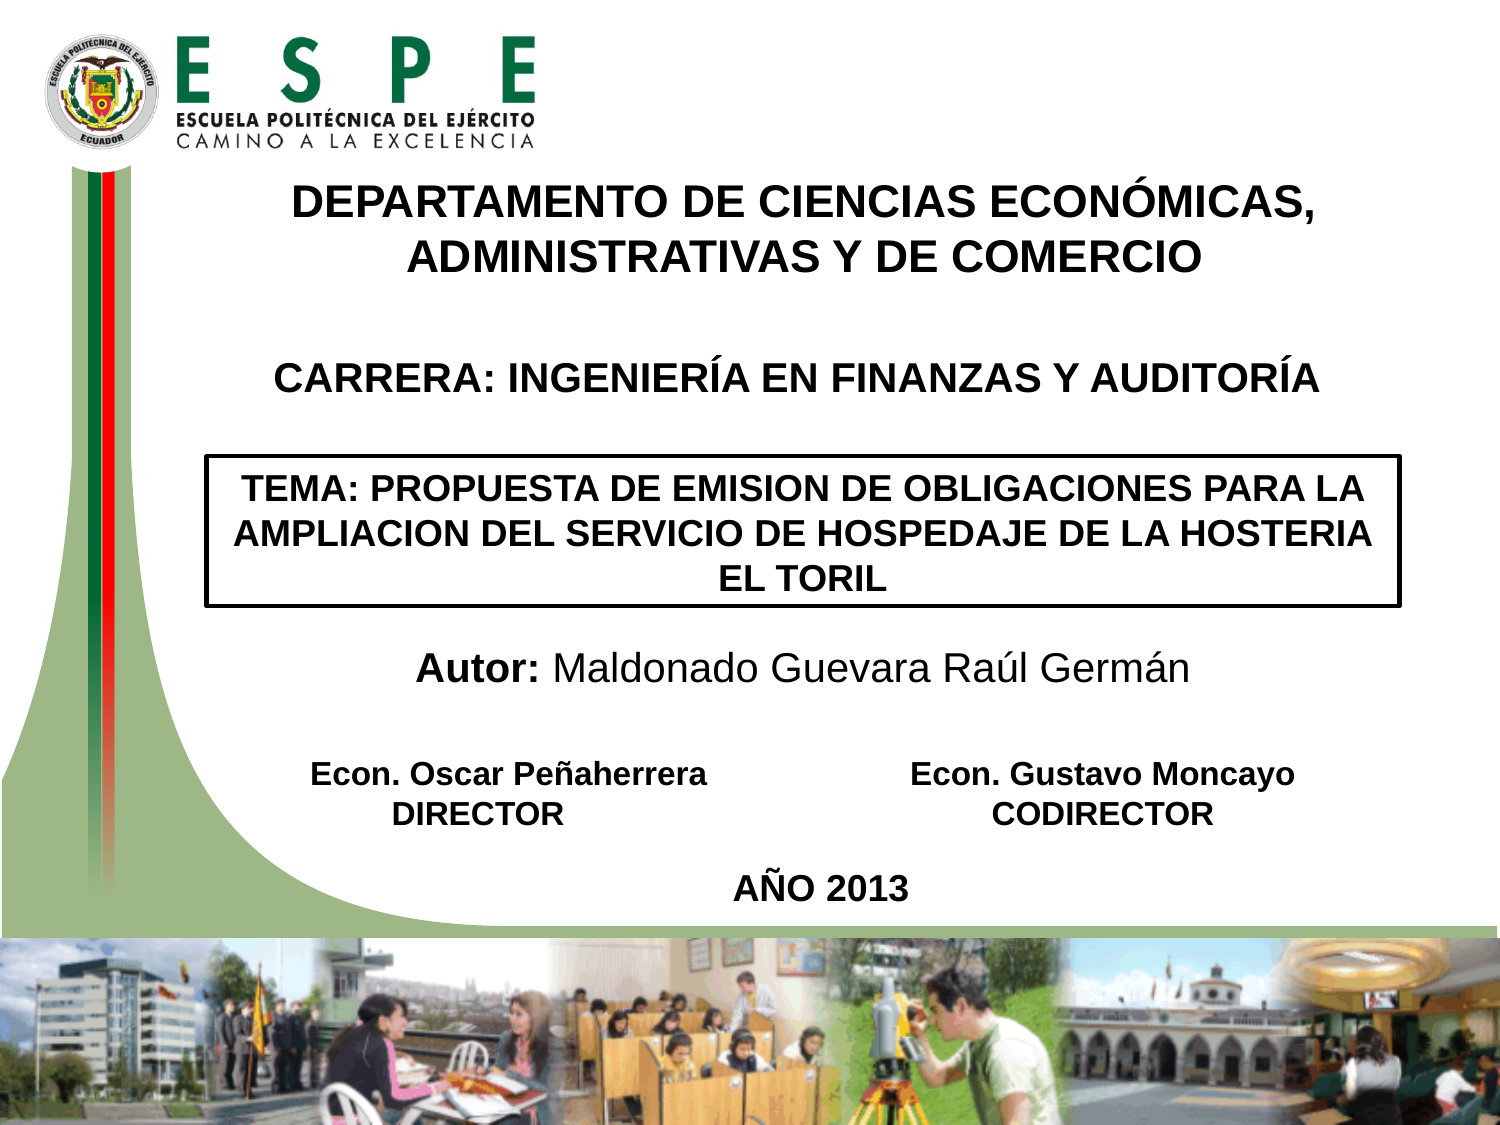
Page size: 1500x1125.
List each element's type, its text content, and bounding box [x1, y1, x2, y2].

text_box AÑO 2013 [708, 856, 934, 916]
text_box Autor: Maldonado Guevara Raúl Germán [289, 633, 1317, 698]
text_box CARRERA: INGENIERÍA EN FINANZAS Y AUDITORÍA [218, 343, 1376, 408]
text_box TEMA: PROPUESTA DE EMISION DE OBLIGACIONES PARA LA AMPLIACION DEL SERVICIO DE HOSPEDAJE DE LA HOSTERIA EL TORIL [204, 454, 1402, 608]
picture [0, 938, 1500, 1125]
text_box DEPARTAMENTO DE CIENCIAS ECONÓMICAS, ADMINISTRATIVAS Y DE COMERCIO [208, 164, 1401, 290]
picture [17, 18, 562, 165]
text_box Econ. Oscar Peñaherrera Econ. Gustavo Moncayo DIRECTOR CODIRECTOR [253, 744, 1353, 840]
